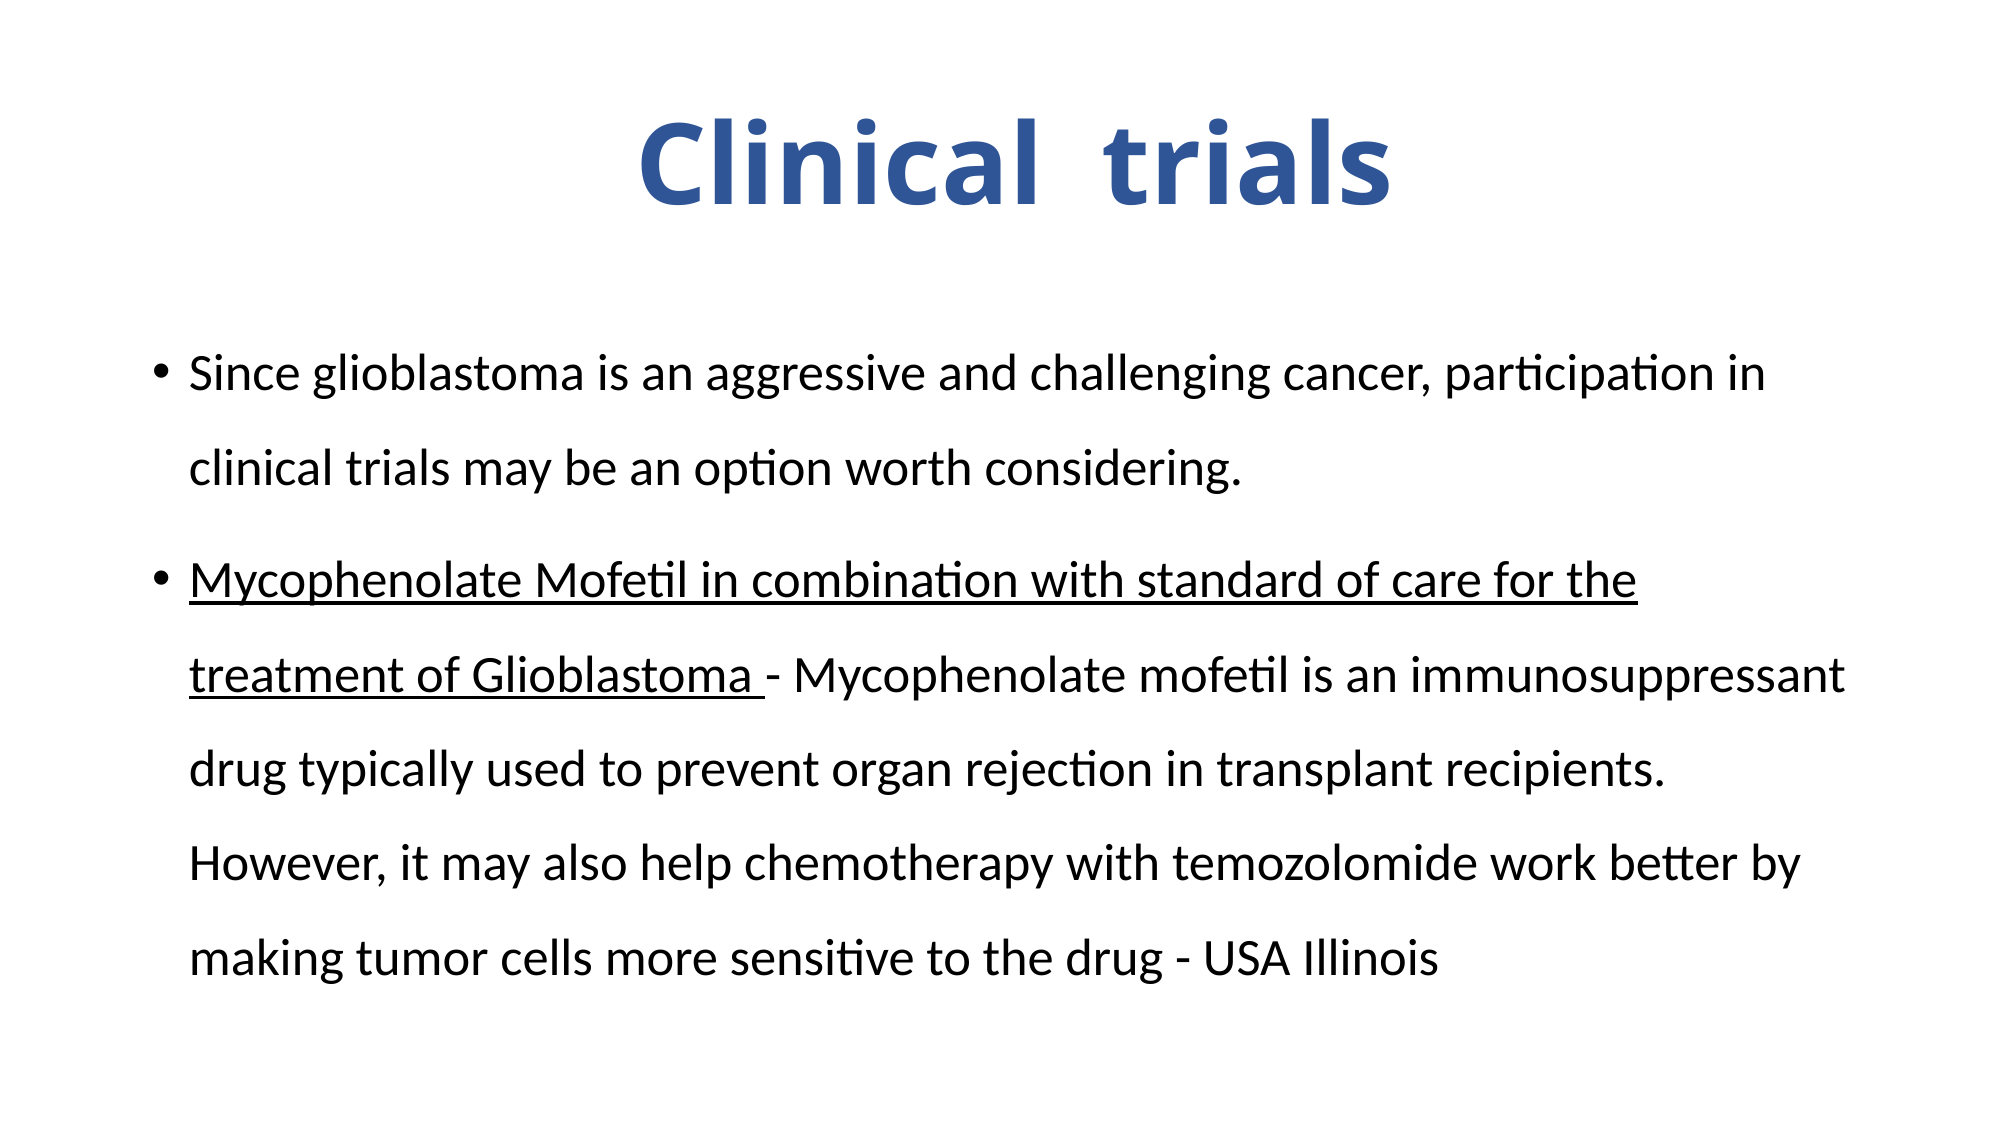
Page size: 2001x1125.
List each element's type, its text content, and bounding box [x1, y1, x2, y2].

title Clinical trials [137, 59, 1863, 278]
list Since glioblastoma is an aggressive and challenging cancer, participation in clinical trials may be an option worth considering. Mycophenolate Mofetil in combination with standard of care for the treatment of Glioblastoma - Mycophenolate mofetil is an immunosuppressant drug typically used to prevent organ rejection in transplant recipients. However, it may also help chemotherapy with temozolomide work better by making tumor cells more sensitive to the drug - USA Illinois [137, 299, 1863, 1014]
